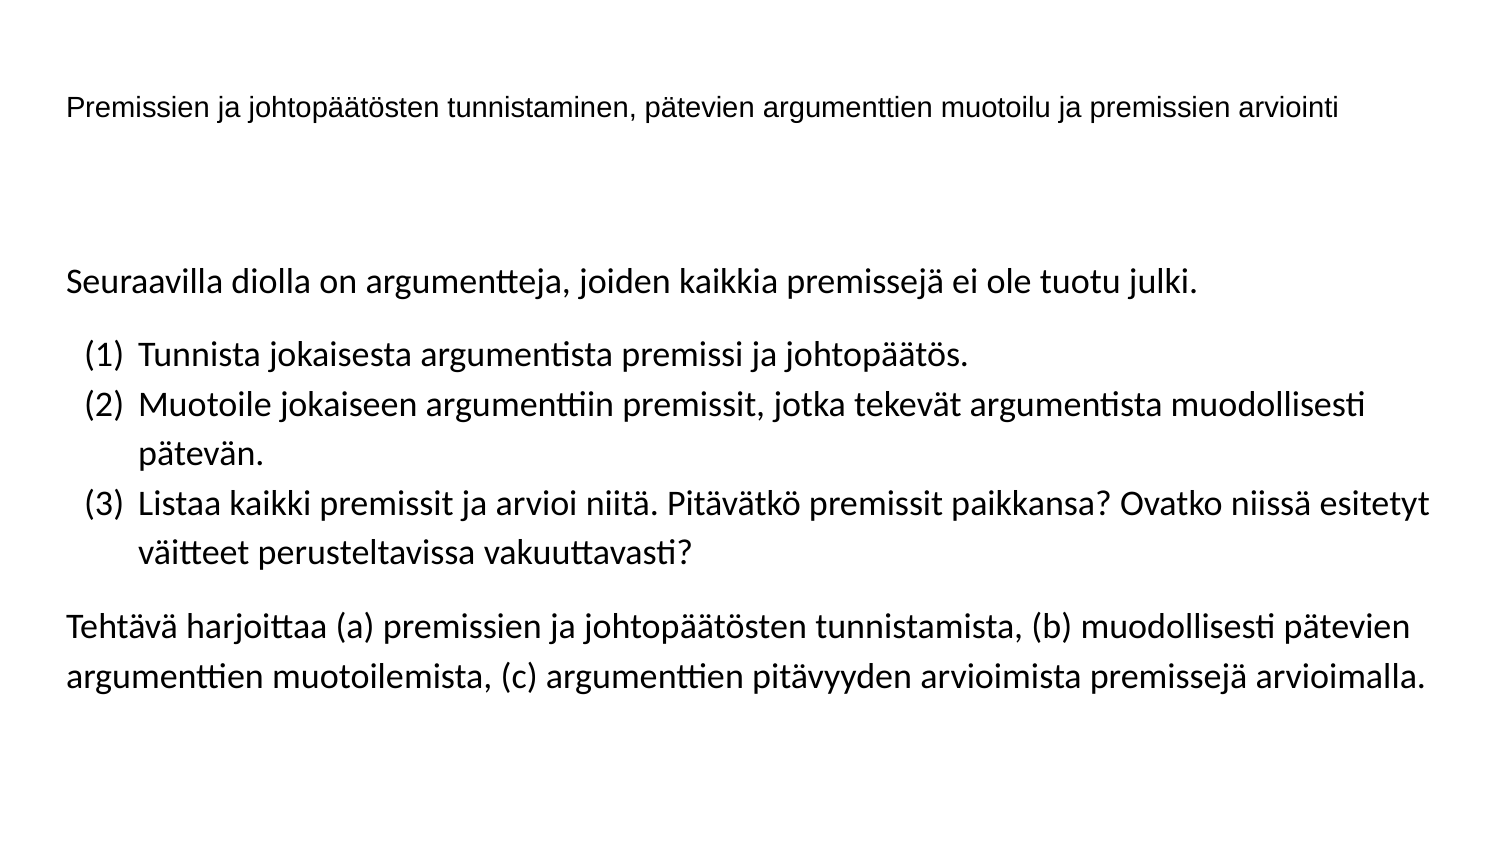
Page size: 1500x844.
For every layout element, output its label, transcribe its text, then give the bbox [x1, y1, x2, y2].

list Seuraavilla diolla on argumentteja, joiden kaikkia premissejä ei ole tuotu julki. Tunnista jokaisesta argumentista premissi ja johtopäätös. Muotoile jokaiseen argumenttiin premissit, jotka tekevät argumentista muodollisesti pätevän. Listaa kaikki premissit ja arvioi niitä. Pitävätkö premissit paikkansa? Ovatko niissä esitetyt väitteet perusteltavissa vakuuttavasti? Tehtävä harjoittaa (a) premissien ja johtopäätösten tunnistamista, (b) muodollisesti pätevien argumenttien muotoilemista, (c) argumenttien pitävyyden arvioimista premissejä arvioimalla. [51, 235, 1449, 750]
title Premissien ja johtopäätösten tunnistaminen, pätevien argumenttien muotoilu ja premissien arviointi [51, 72, 1449, 167]
